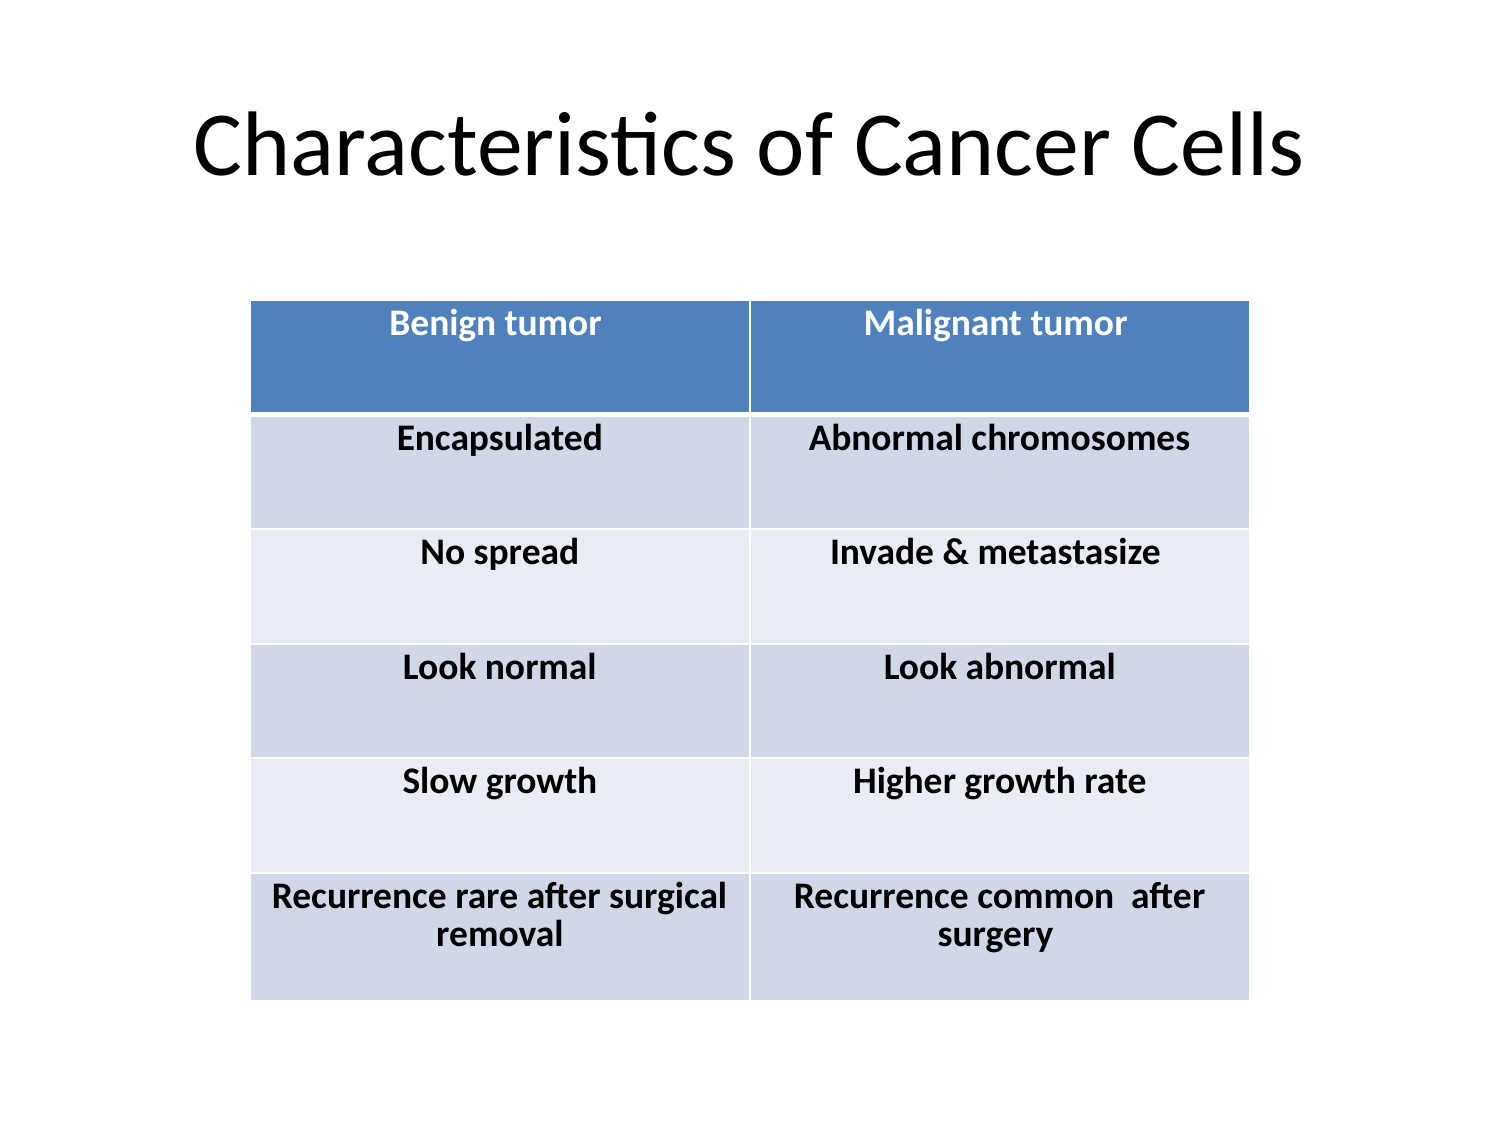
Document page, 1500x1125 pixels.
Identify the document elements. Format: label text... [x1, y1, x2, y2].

table_header Benign tumor [251, 301, 749, 412]
title Characteristics of Cancer Cells [75, 45, 1425, 233]
table_cell Recurrence common after surgery [751, 874, 1249, 1000]
table_cell Recurrence rare after surgical removal [251, 874, 749, 1000]
table_cell Look abnormal [751, 645, 1249, 757]
table_cell No spread [251, 530, 749, 643]
table_cell Look normal [251, 645, 749, 757]
table_cell Encapsulated [251, 417, 749, 528]
table_header Malignant tumor [751, 301, 1249, 412]
table_cell Abnormal chromosomes [751, 417, 1249, 528]
table_cell Higher growth rate [751, 759, 1249, 872]
table_cell Slow growth [251, 759, 749, 872]
table_cell Invade & metastasize [751, 530, 1249, 643]
